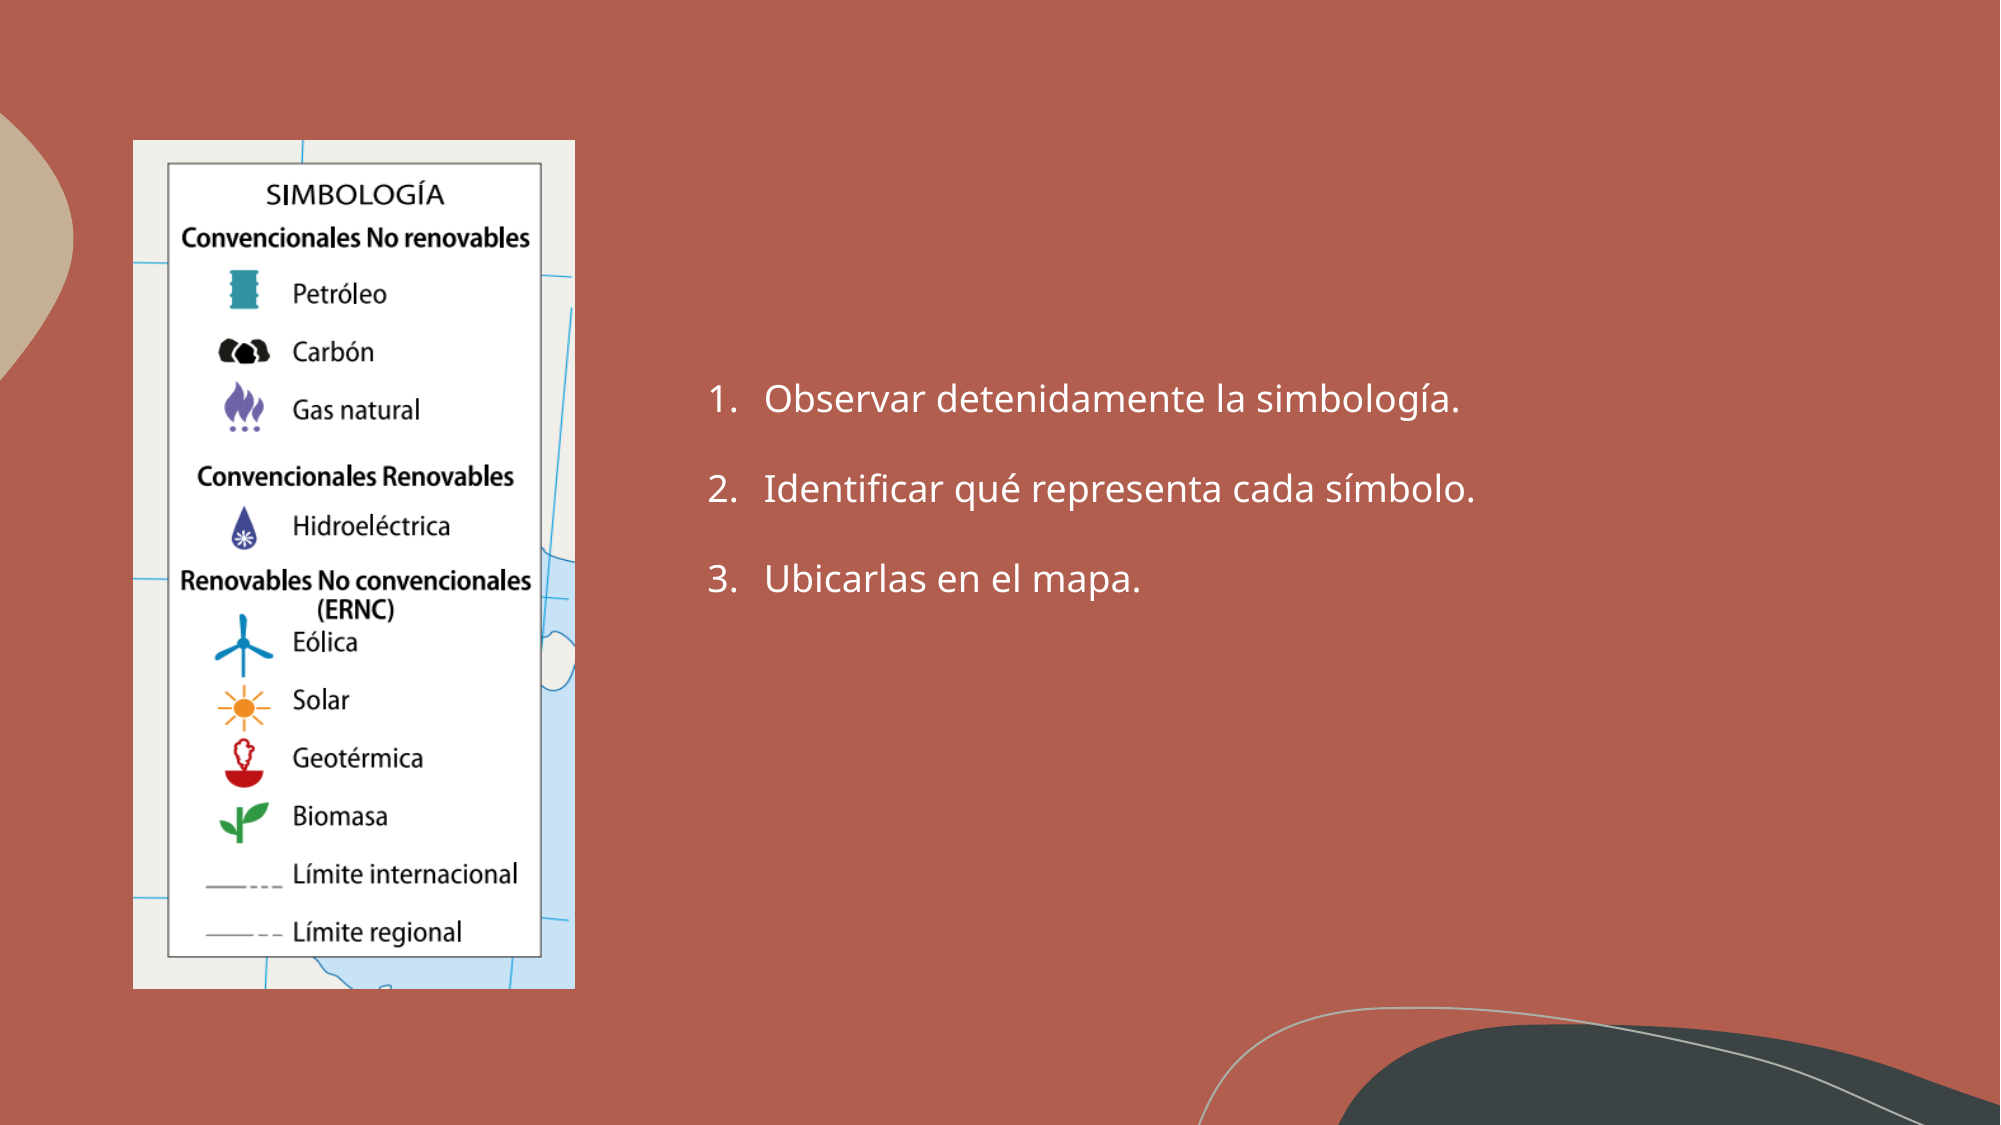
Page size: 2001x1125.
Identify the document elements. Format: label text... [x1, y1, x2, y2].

picture [133, 140, 575, 989]
text_box Observar detenidamente la simbología. Identificar qué representa cada símbolo. Ubicarlas en el mapa. [692, 322, 1508, 607]
